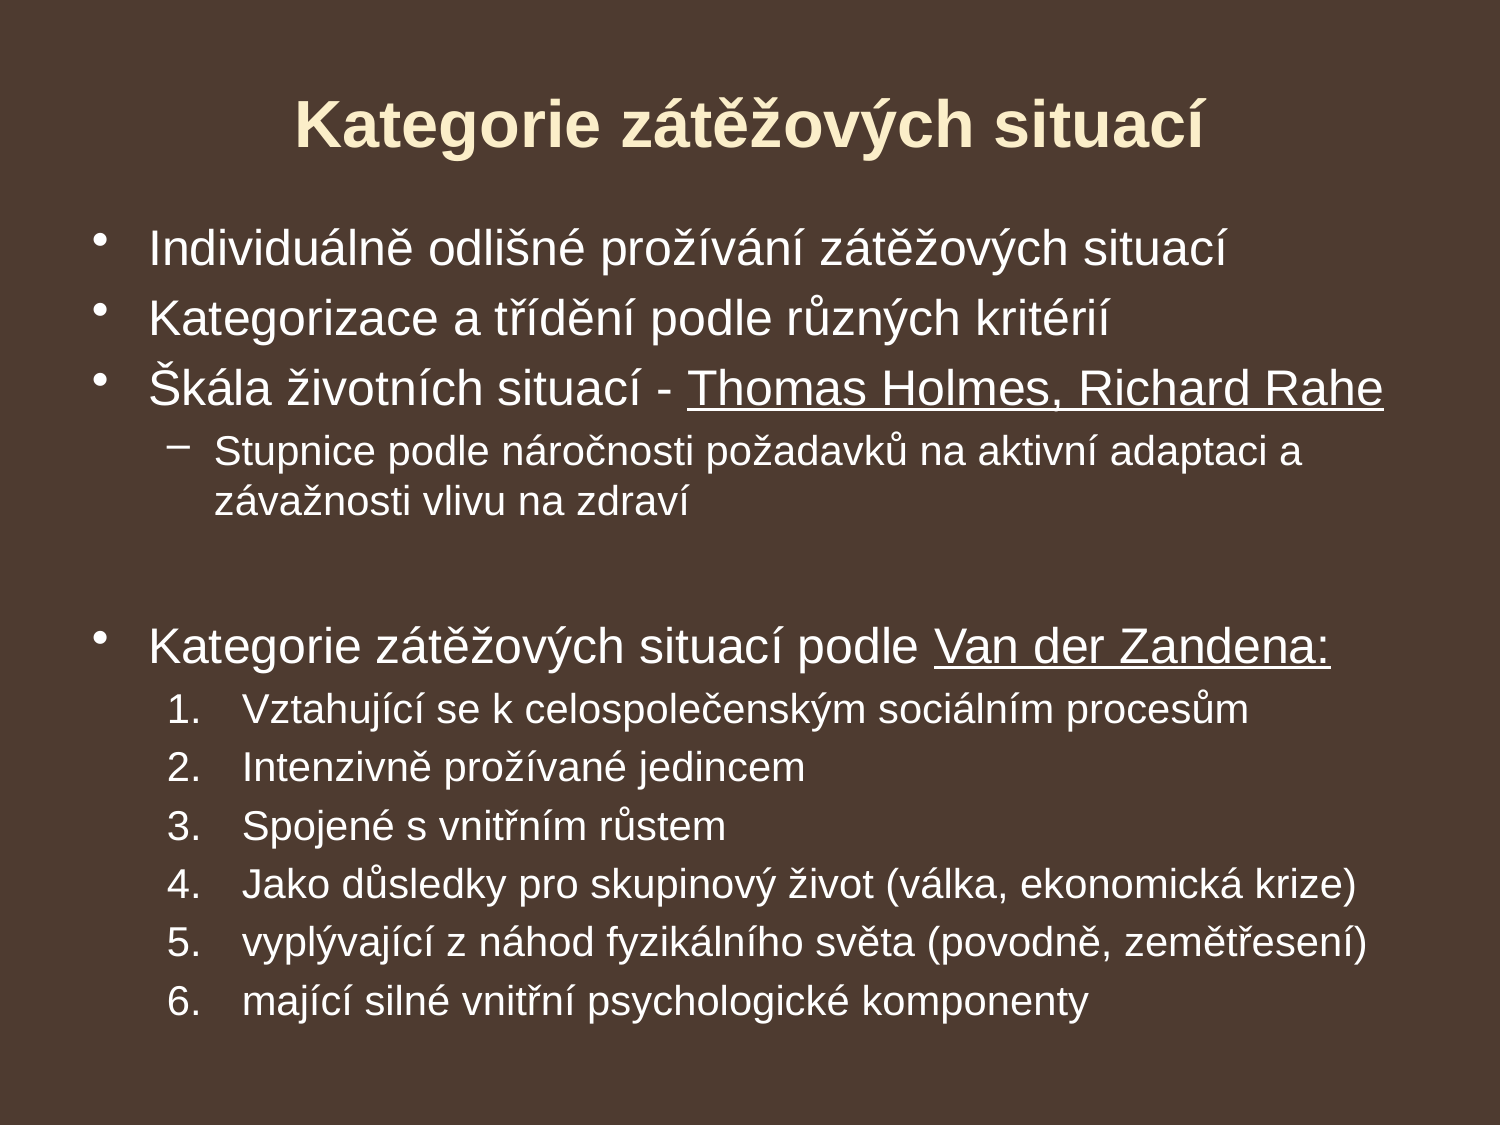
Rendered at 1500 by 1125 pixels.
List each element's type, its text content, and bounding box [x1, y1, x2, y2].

list Individuálně odlišné prožívání zátěžových situací Kategorizace a třídění podle různých kritérií Škála životních situací - Thomas Holmes, Richard Rahe Stupnice podle náročnosti požadavků na aktivní adaptaci a závažnosti vlivu na zdraví Kategorie zátěžových situací podle Van der Zandena: Vztahující se k celospolečenským sociálním procesům Intenzivně prožívané jedincem Spojené s vnitřním růstem Jako důsledky pro skupinový život (válka, ekonomická krize) vyplývající z náhod fyzikálního světa (povodně, zemětřesení) mající silné vnitřní psychologické komponenty [76, 208, 1427, 1029]
title Kategorie zátěžových situací [75, 45, 1425, 197]
